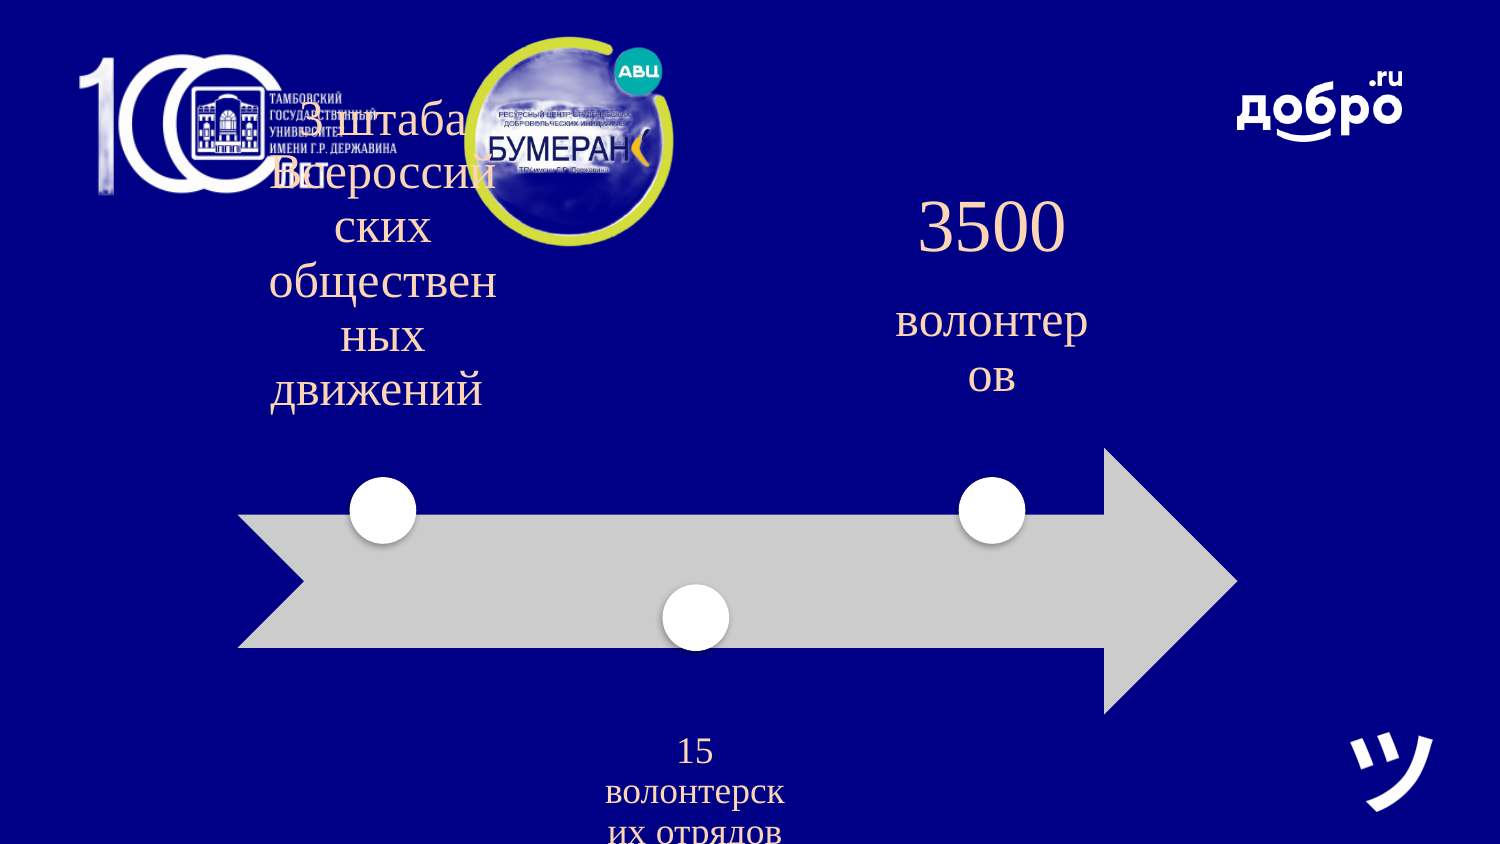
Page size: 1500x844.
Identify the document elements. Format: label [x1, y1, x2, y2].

picture [0, 0, 1500, 844]
text_box [237, 176, 1238, 844]
